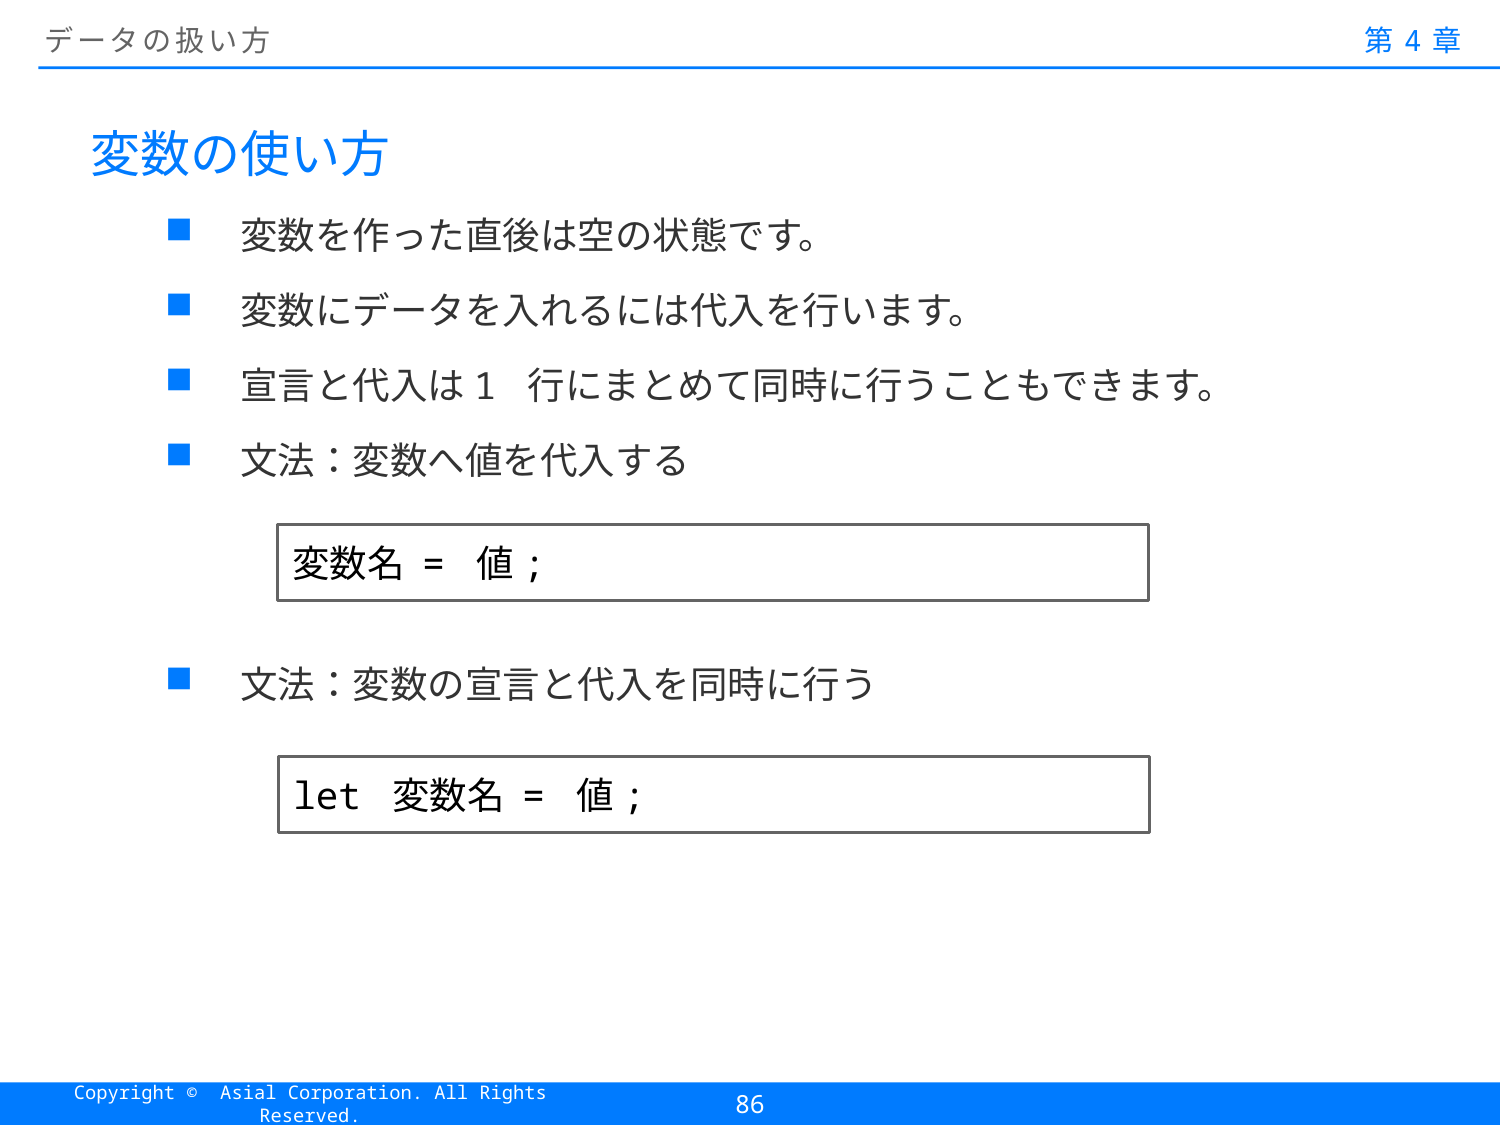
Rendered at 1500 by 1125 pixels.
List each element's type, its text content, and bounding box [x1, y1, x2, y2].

list 変数の使い方 変数を作った直後は空の状態です。 変数にデータを入れるには代入を行います。 宣言と代入は1 行にまとめて同時に行うこともできます。 文法：変数へ値を代入する 文法：変数の宣言と代入を同時に行う [75, 84, 1425, 988]
text_box let 変数名 = 値; [277, 754, 1151, 834]
text_box 変数名 = 値; [275, 522, 1150, 603]
slide_number 86 [581, 1075, 919, 1125]
list 第4章 [702, 7, 1477, 72]
title データの扱い方 [29, 7, 702, 72]
